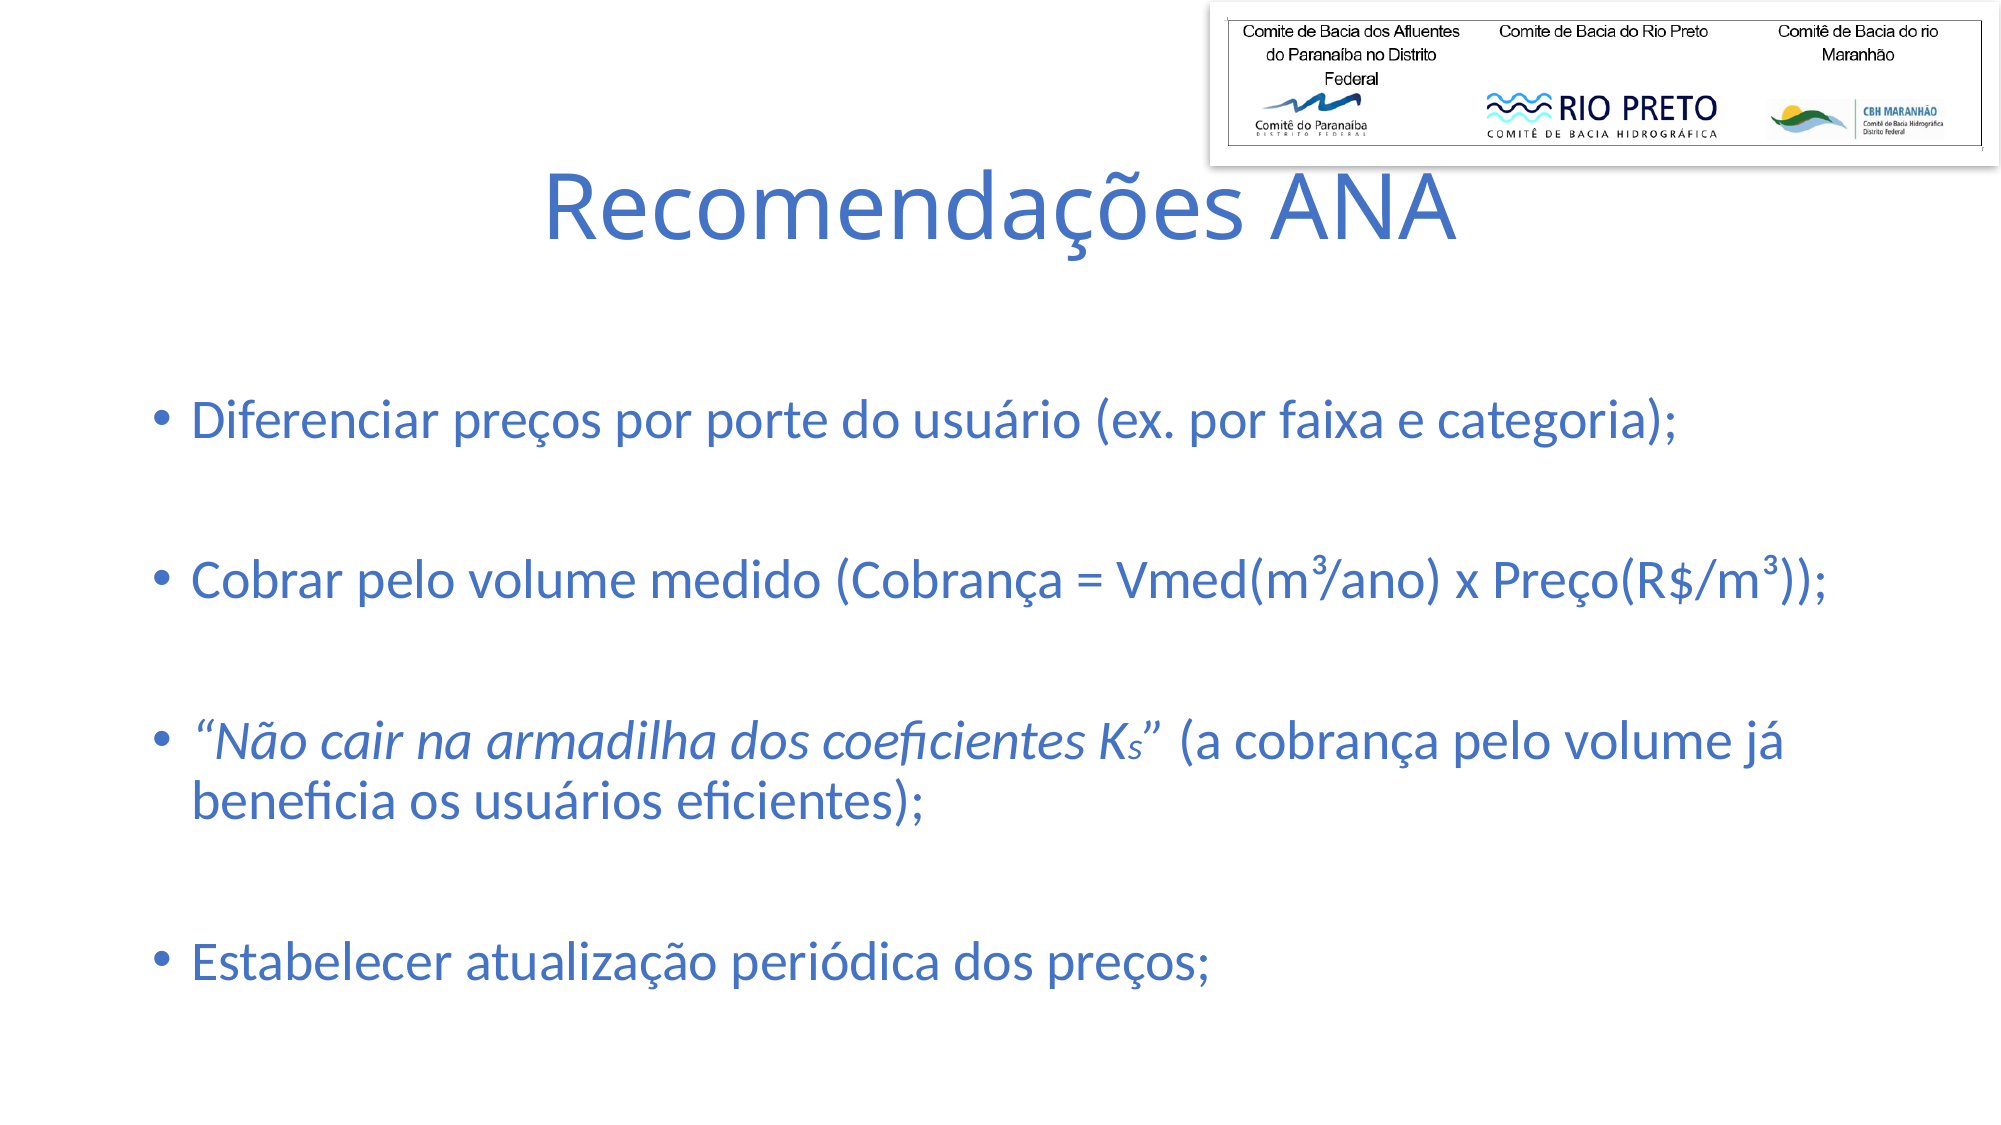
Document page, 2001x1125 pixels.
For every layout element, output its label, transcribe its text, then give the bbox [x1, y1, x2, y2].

list Diferenciar preços por porte do usuário (ex. por faixa e categoria); Cobrar pelo volume medido (Cobrança = Vmed(m³/ano) x Preço(R$/m³)); “Não cair na armadilha dos coeficientes Ks” (a cobrança pelo volume já beneficia os usuários eficientes); Estabelecer atualização periódica dos preços; [137, 295, 1863, 1010]
picture [1224, 17, 1984, 151]
title Recomendações ANA [137, 100, 1863, 295]
